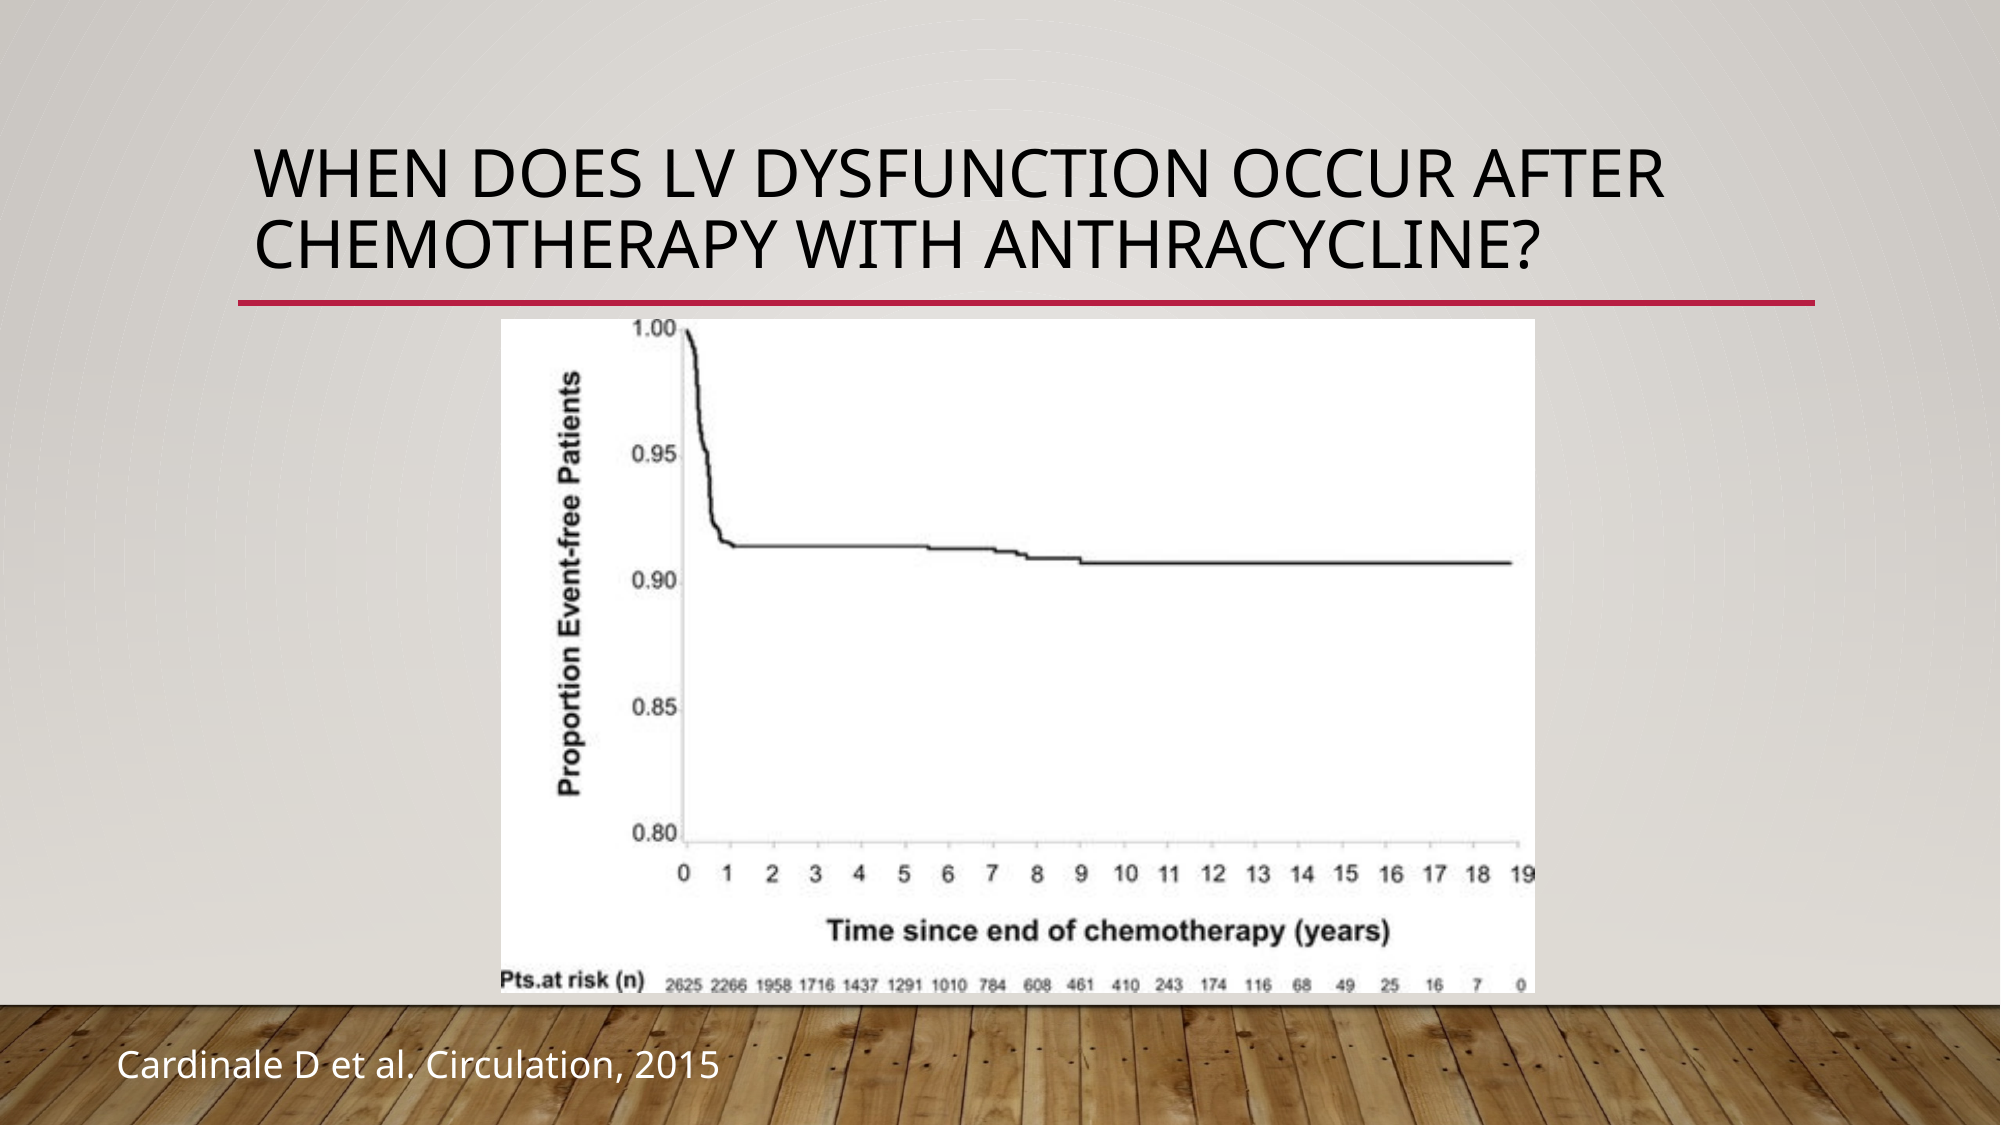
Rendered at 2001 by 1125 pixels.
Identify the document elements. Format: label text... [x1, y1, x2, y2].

picture [0, 1005, 2000, 1125]
text_box Cardinale D et al. Circulation, 2015 [101, 1034, 1102, 1094]
picture [501, 318, 1535, 994]
title When does LV dysfunction occur after chemotherapy with anthracycline? [238, 131, 1814, 305]
